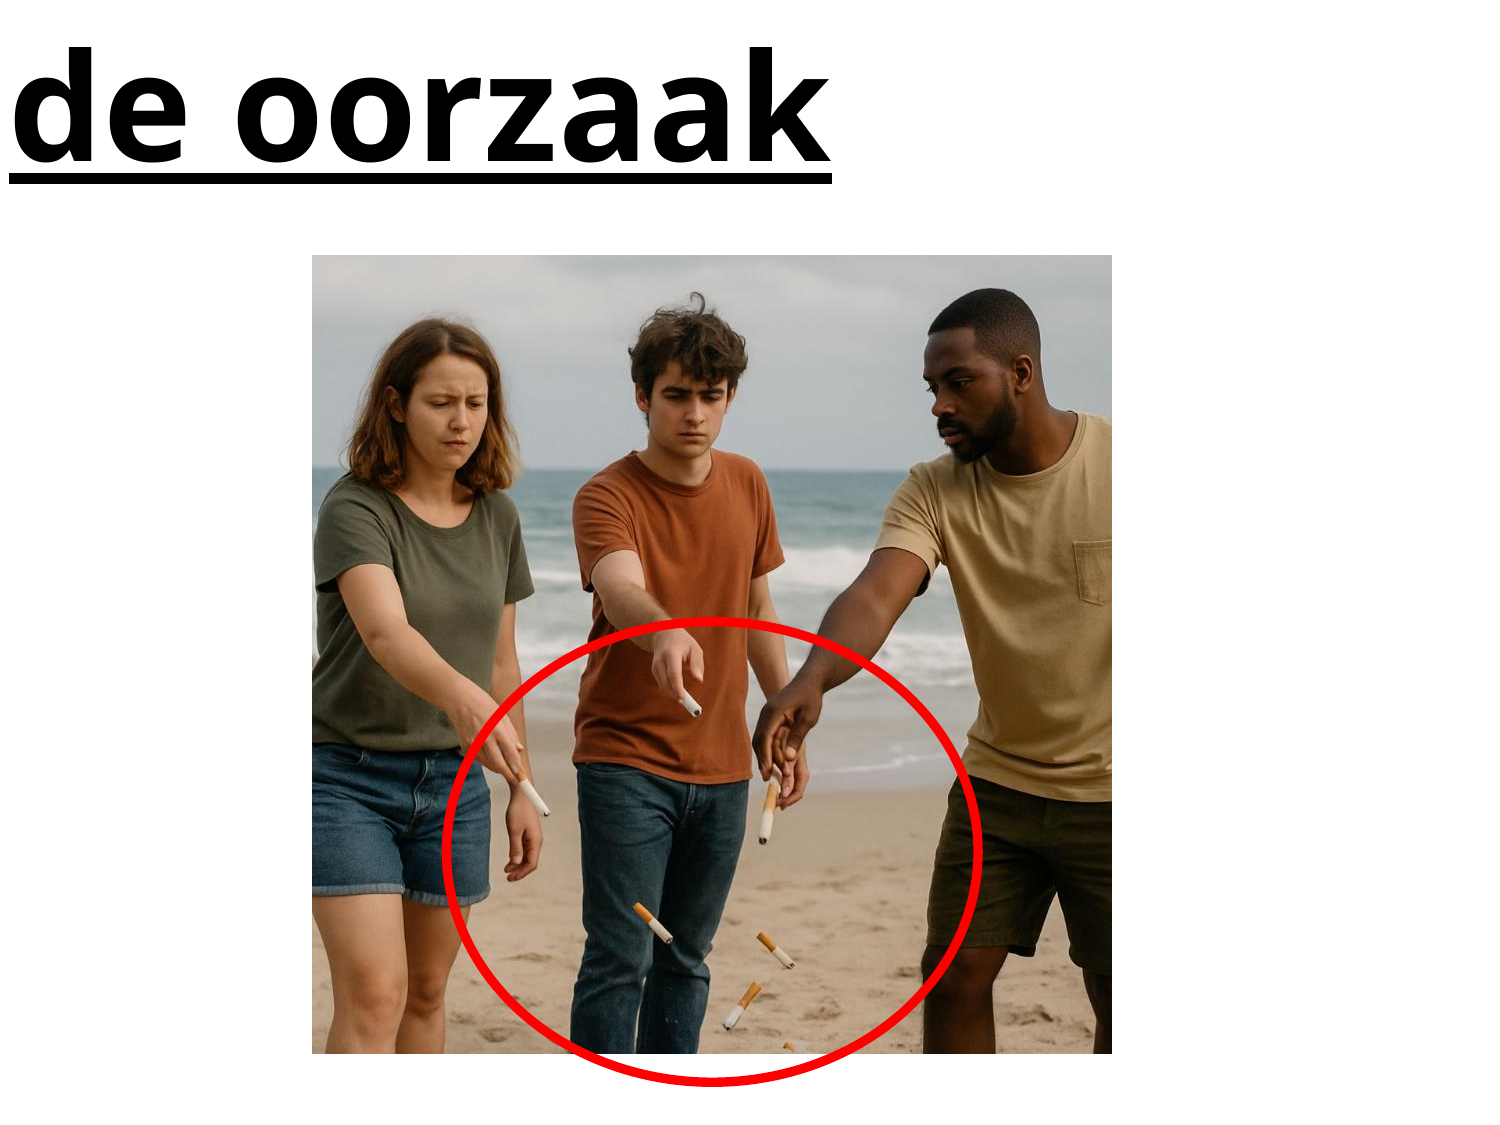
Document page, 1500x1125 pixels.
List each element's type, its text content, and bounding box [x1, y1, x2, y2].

picture [312, 255, 1112, 1055]
text_box de oorzaak [0, 4, 1500, 199]
text_box [597, 1062, 827, 1085]
